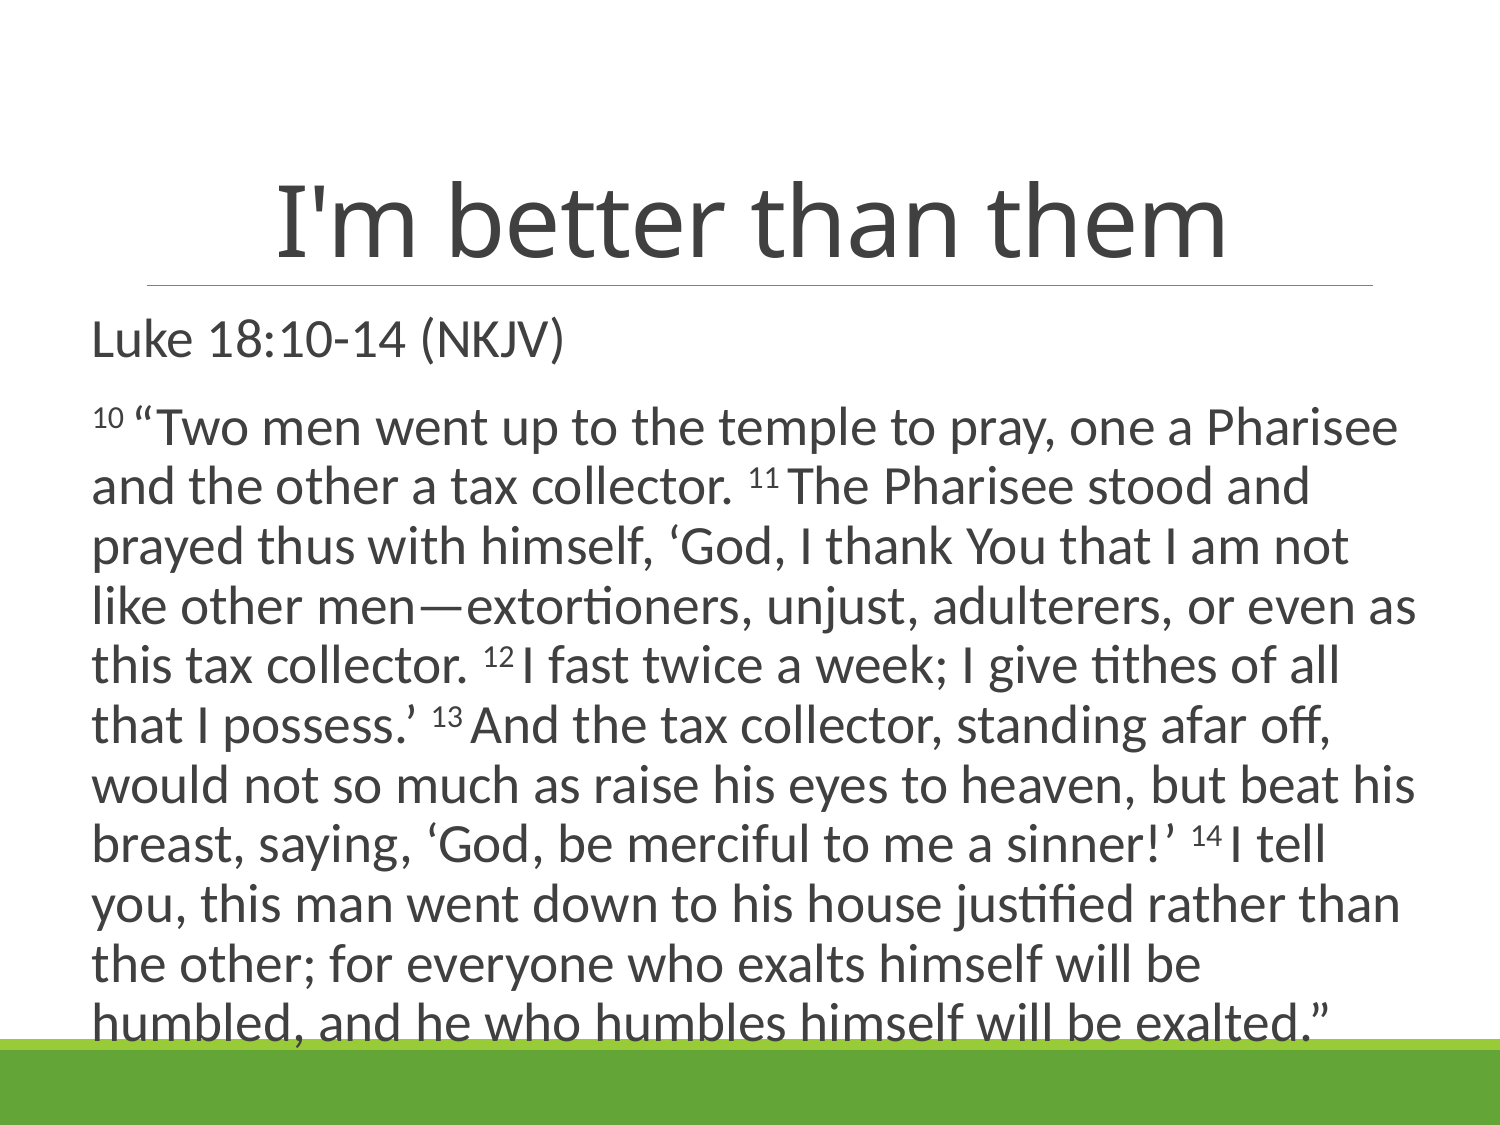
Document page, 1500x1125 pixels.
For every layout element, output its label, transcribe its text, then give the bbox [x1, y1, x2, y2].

title I'm better than them [135, 47, 1373, 285]
list Luke 18:10-14 (NKJV) 10 “Two men went up to the temple to pray, one a Pharisee and the other a tax collector. 11 The Pharisee stood and prayed thus with himself, ‘God, I thank You that I am not like other men—extortioners, unjust, adulterers, or even as this tax collector. 12 I fast twice a week; I give tithes of all that I possess.’ 13 And the tax collector, standing afar off, would not so much as raise his eyes to heaven, but beat his breast, saying, ‘God, be merciful to me a sinner!’ 14 I tell you, this man went down to his house justified rather than the other; for everyone who exalts himself will be humbled, and he who humbles himself will be exalted.” [76, 302, 1429, 1075]
